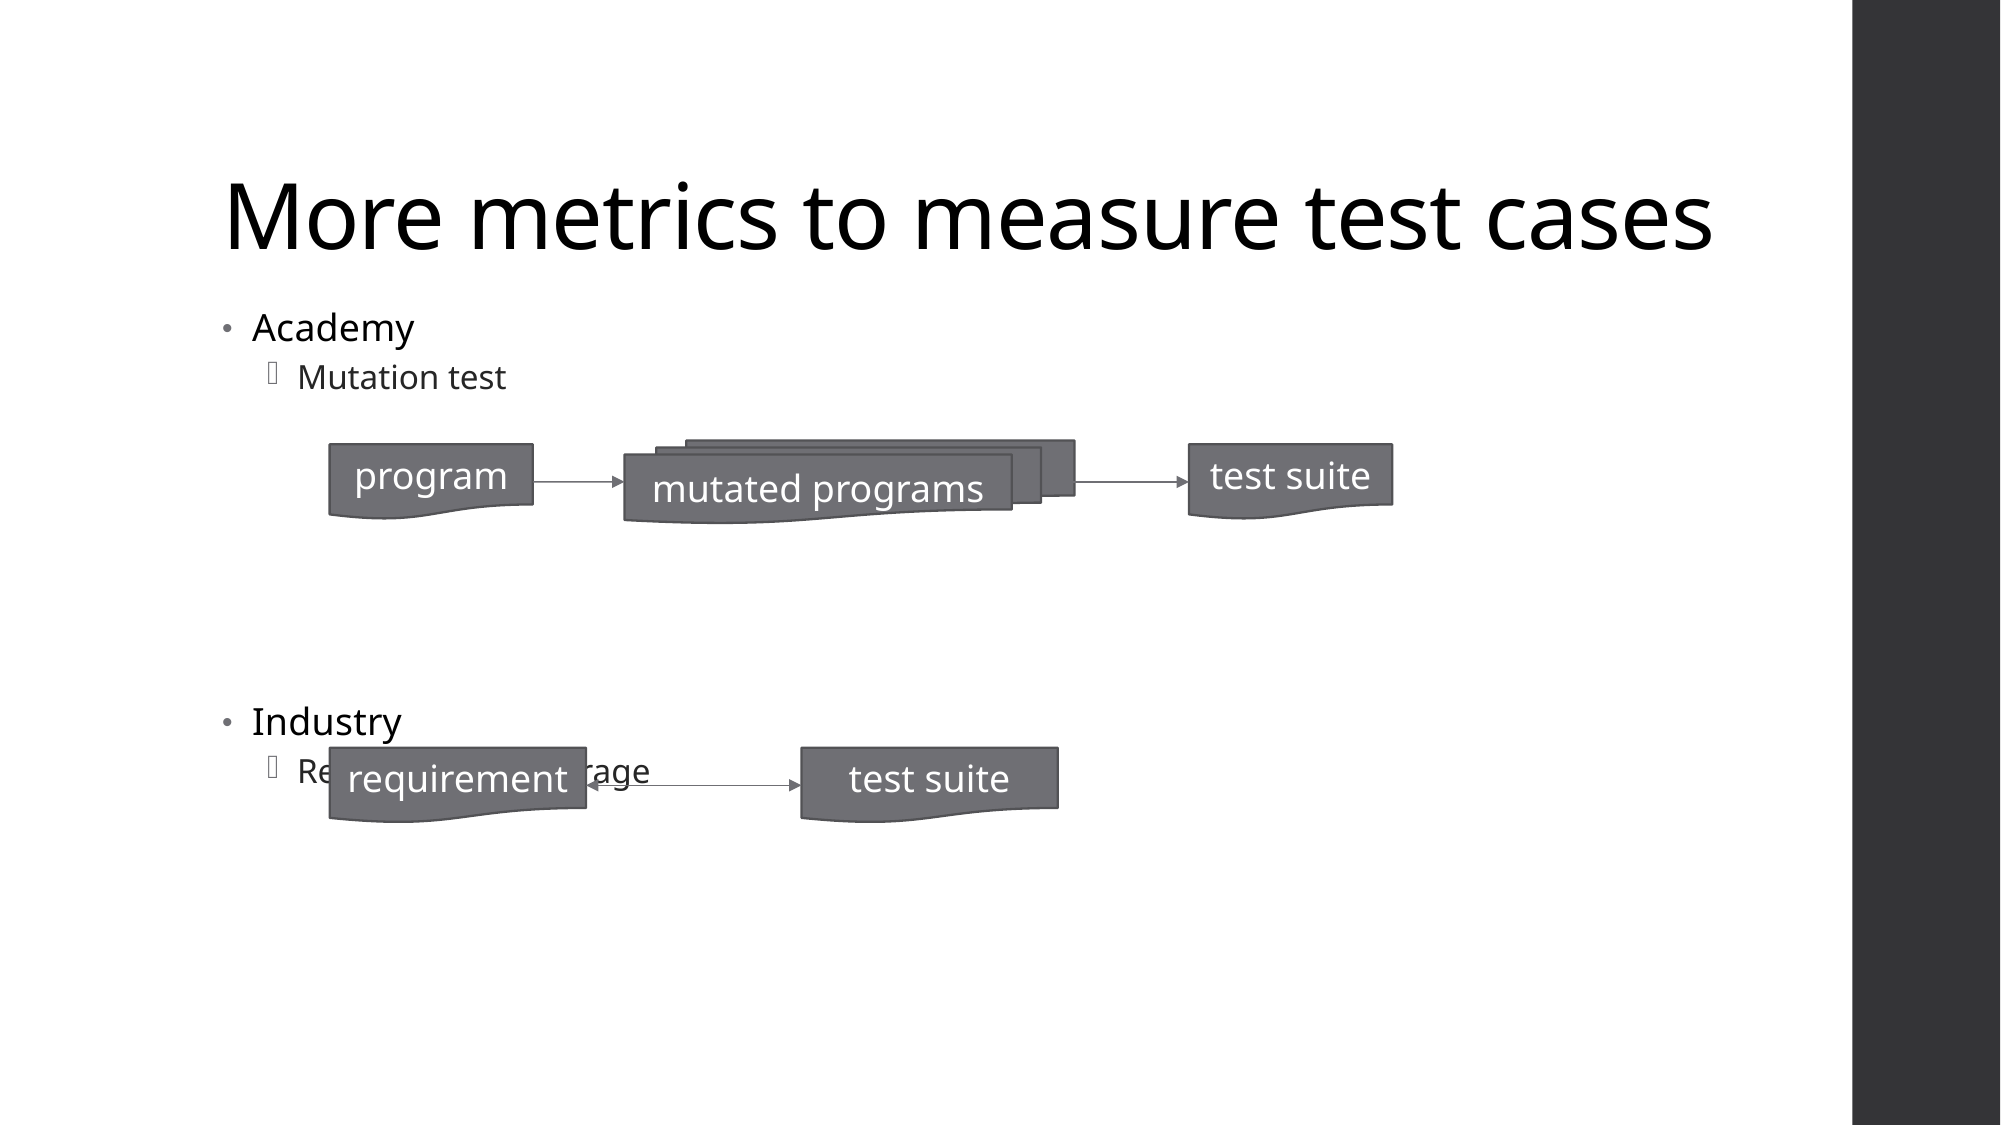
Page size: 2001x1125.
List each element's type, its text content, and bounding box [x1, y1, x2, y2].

text_box test suite [1187, 443, 1394, 520]
list Academy Mutation test Industry Requirement coverage [206, 299, 1617, 1014]
text_box requirement [328, 746, 588, 823]
text_box test suite [800, 746, 1059, 823]
text_box program [328, 443, 534, 520]
title More metrics to measure test cases [206, 60, 1797, 278]
text_box mutated programs [623, 439, 1076, 525]
